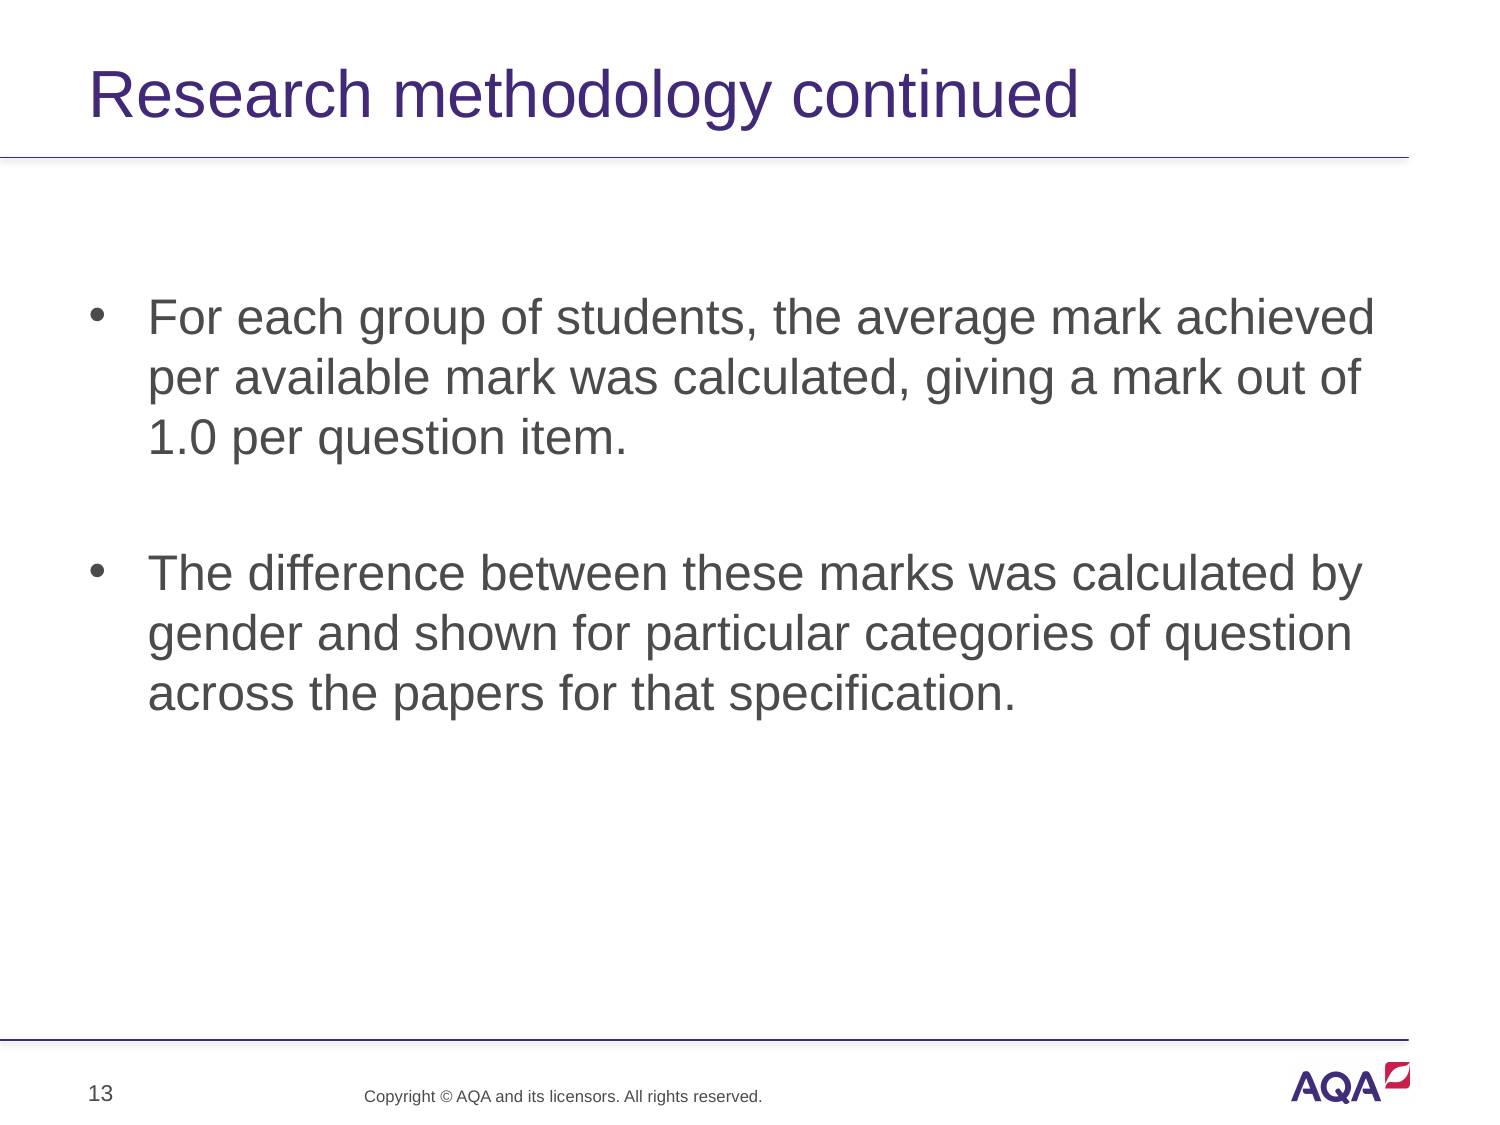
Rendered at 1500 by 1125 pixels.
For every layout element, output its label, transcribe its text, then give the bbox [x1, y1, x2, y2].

slide_number 13 [72, 1062, 188, 1123]
title Research methodology continued [88, 72, 1409, 144]
footer Copyright © AQA and its licensors. All rights reserved. [324, 1084, 764, 1124]
list For each group of students, the average mark achieved per available mark was calculated, giving a mark out of 1.0 per question item. The difference between these marks was calculated by gender and shown for particular categories of question across the papers for that specification. [88, 284, 1409, 1116]
